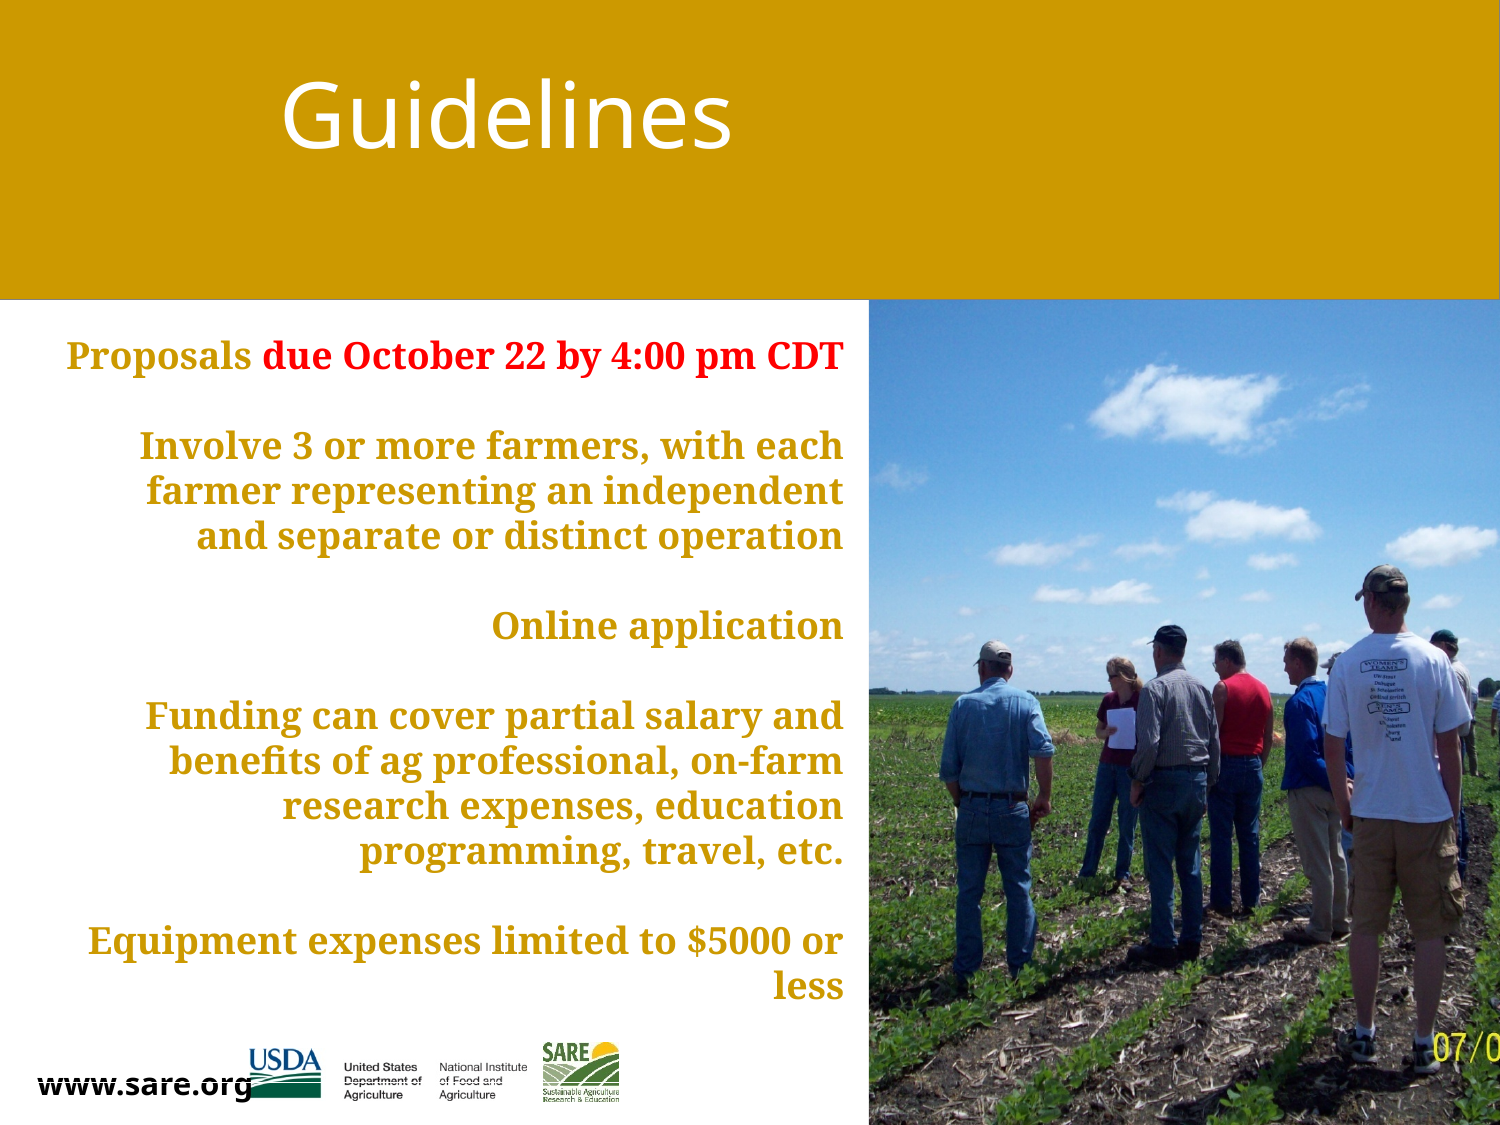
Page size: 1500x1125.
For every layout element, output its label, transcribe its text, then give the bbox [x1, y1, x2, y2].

text_box [1, 0, 1500, 300]
picture [543, 1083, 619, 1102]
text_box Guidelines [37, 49, 750, 175]
picture [868, 299, 1500, 1125]
text_box Proposals due October 22 by 4:00 pm CDT Involve 3 or more farmers, with each farmer representing an independent and separate or distinct operation Online application Funding can cover partial salary and benefits of ag professional, on-farm research expenses, education programming, travel, etc. Equipment expenses limited to $5000 or less [0, 324, 860, 1083]
picture [249, 1083, 527, 1101]
